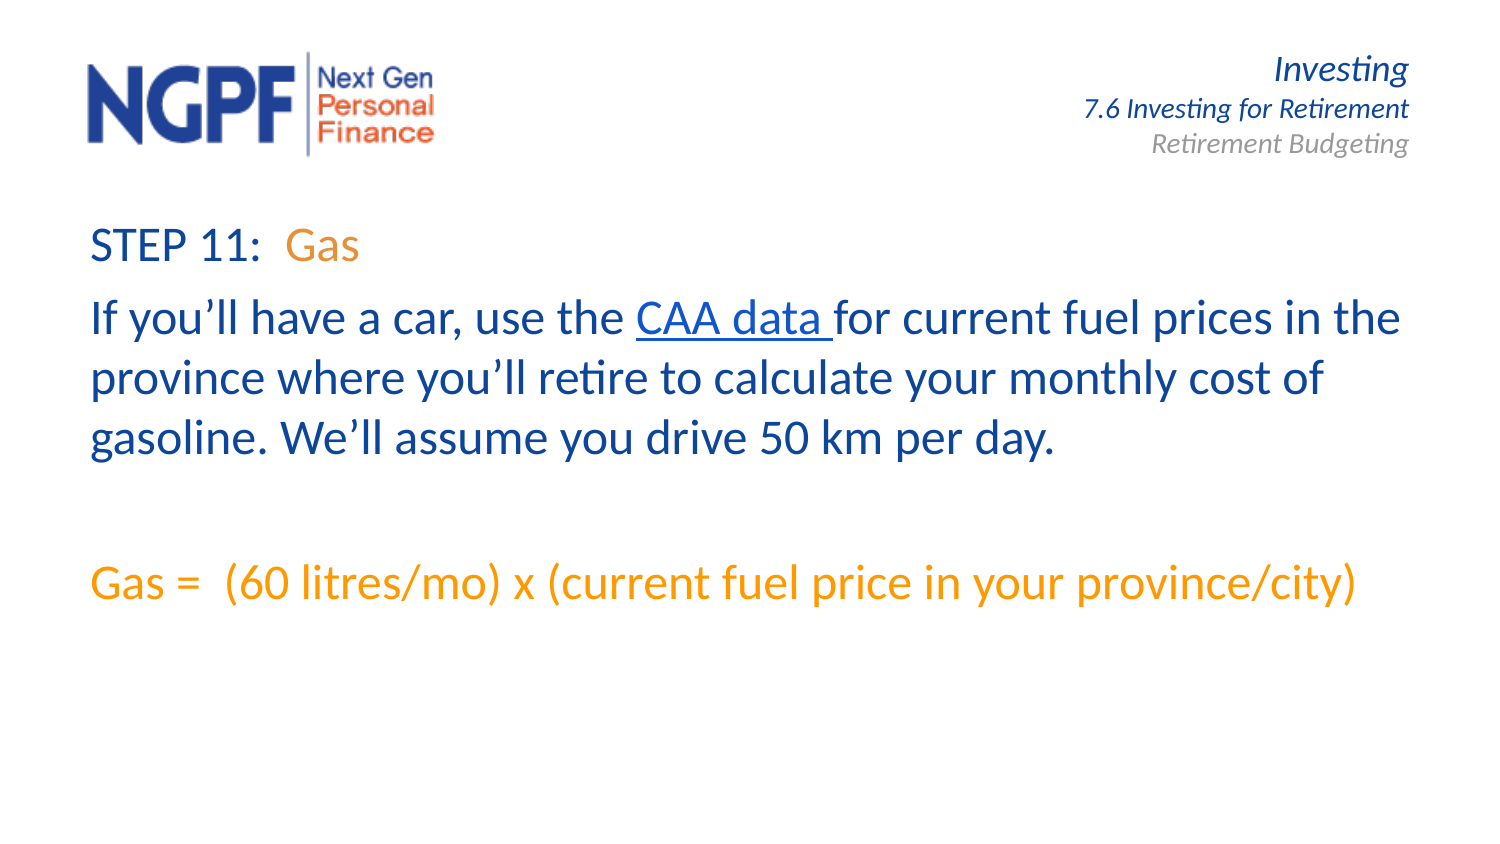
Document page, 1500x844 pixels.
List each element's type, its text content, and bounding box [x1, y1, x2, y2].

picture [47, 0, 498, 217]
title Investing 7.6 Investing for Retirement Retirement Budgeting [535, 33, 1425, 175]
list STEP 11: Gas If you’ll have a car, use the CAA data for current fuel prices in the province where you’ll retire to calculate your monthly cost of gasoline. We’ll assume you drive 50 km per day. Gas = (60 litres/mo) x (current fuel price in your province/city) [75, 196, 1425, 808]
